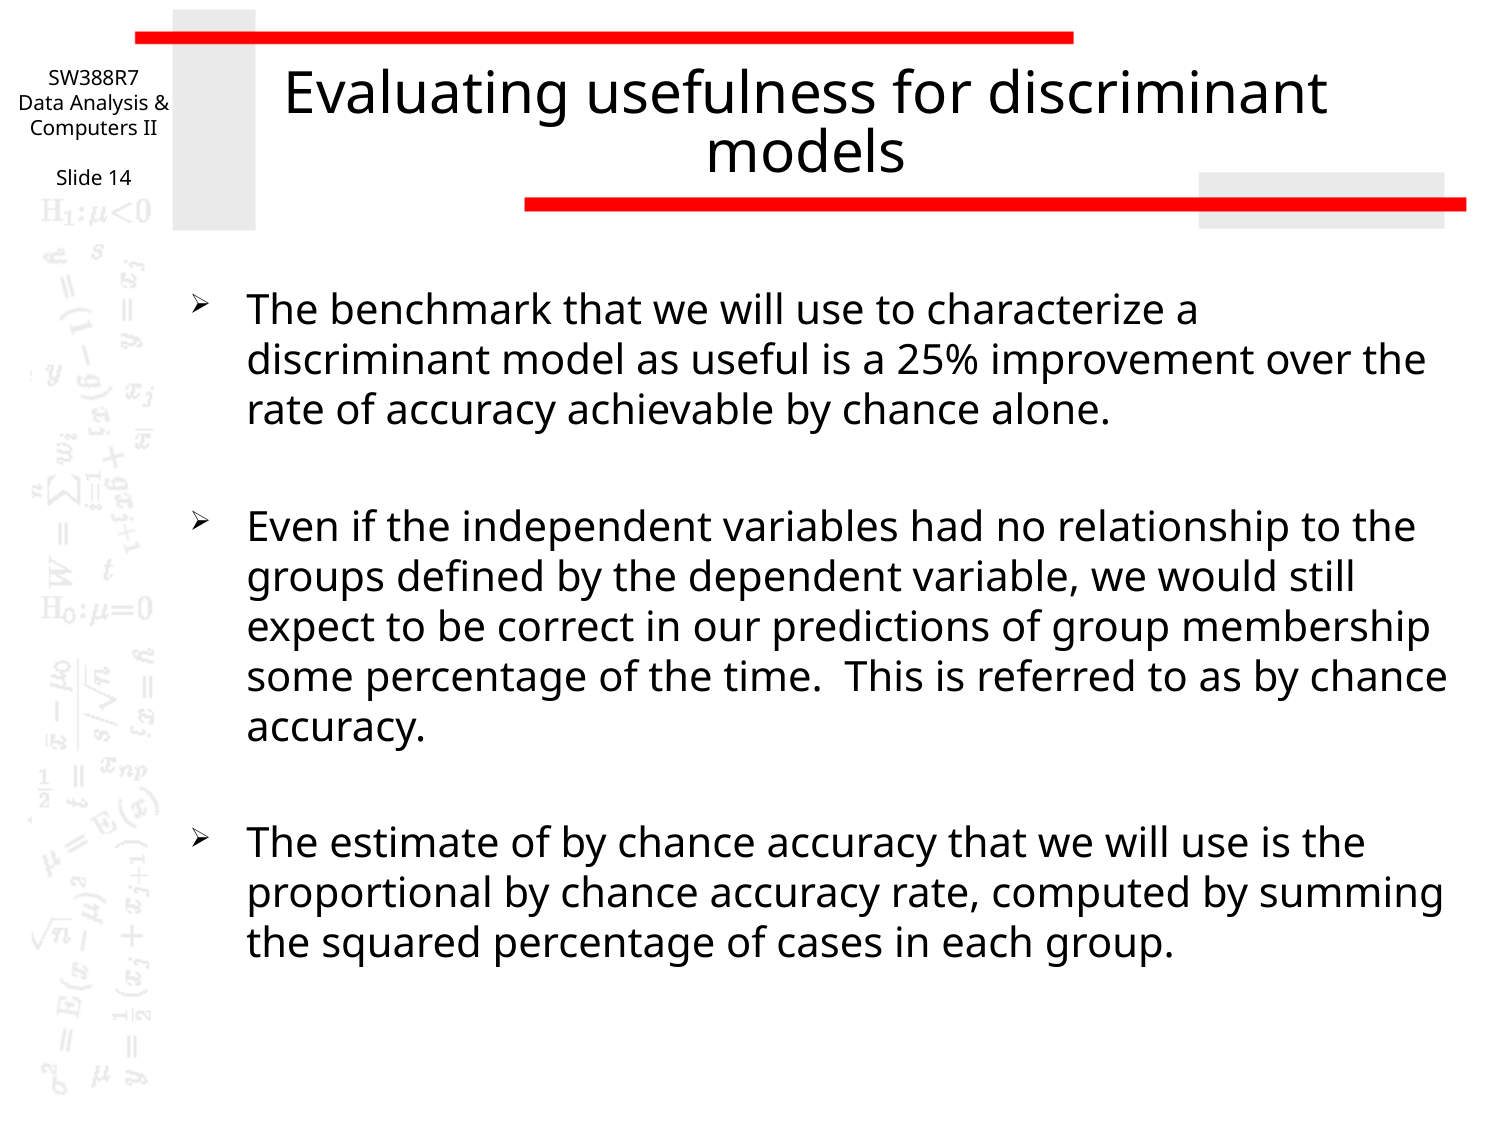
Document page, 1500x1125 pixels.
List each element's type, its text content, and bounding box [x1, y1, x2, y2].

slide_number SW388R7 Data Analysis & Computers II Slide 14 [0, 50, 187, 200]
title Evaluating usefulness for discriminant models [187, 50, 1425, 200]
list The benchmark that we will use to characterize a discriminant model as useful is a 25% improvement over the rate of accuracy achievable by chance alone. Even if the independent variables had no relationship to the groups defined by the dependent variable, we would still expect to be correct in our predictions of group membership some percentage of the time. This is referred to as by chance accuracy. The estimate of by chance accuracy that we will use is the proportional by chance accuracy rate, computed by summing the squared percentage of cases in each group. [174, 275, 1468, 1100]
picture [18, 0, 1500, 1108]
